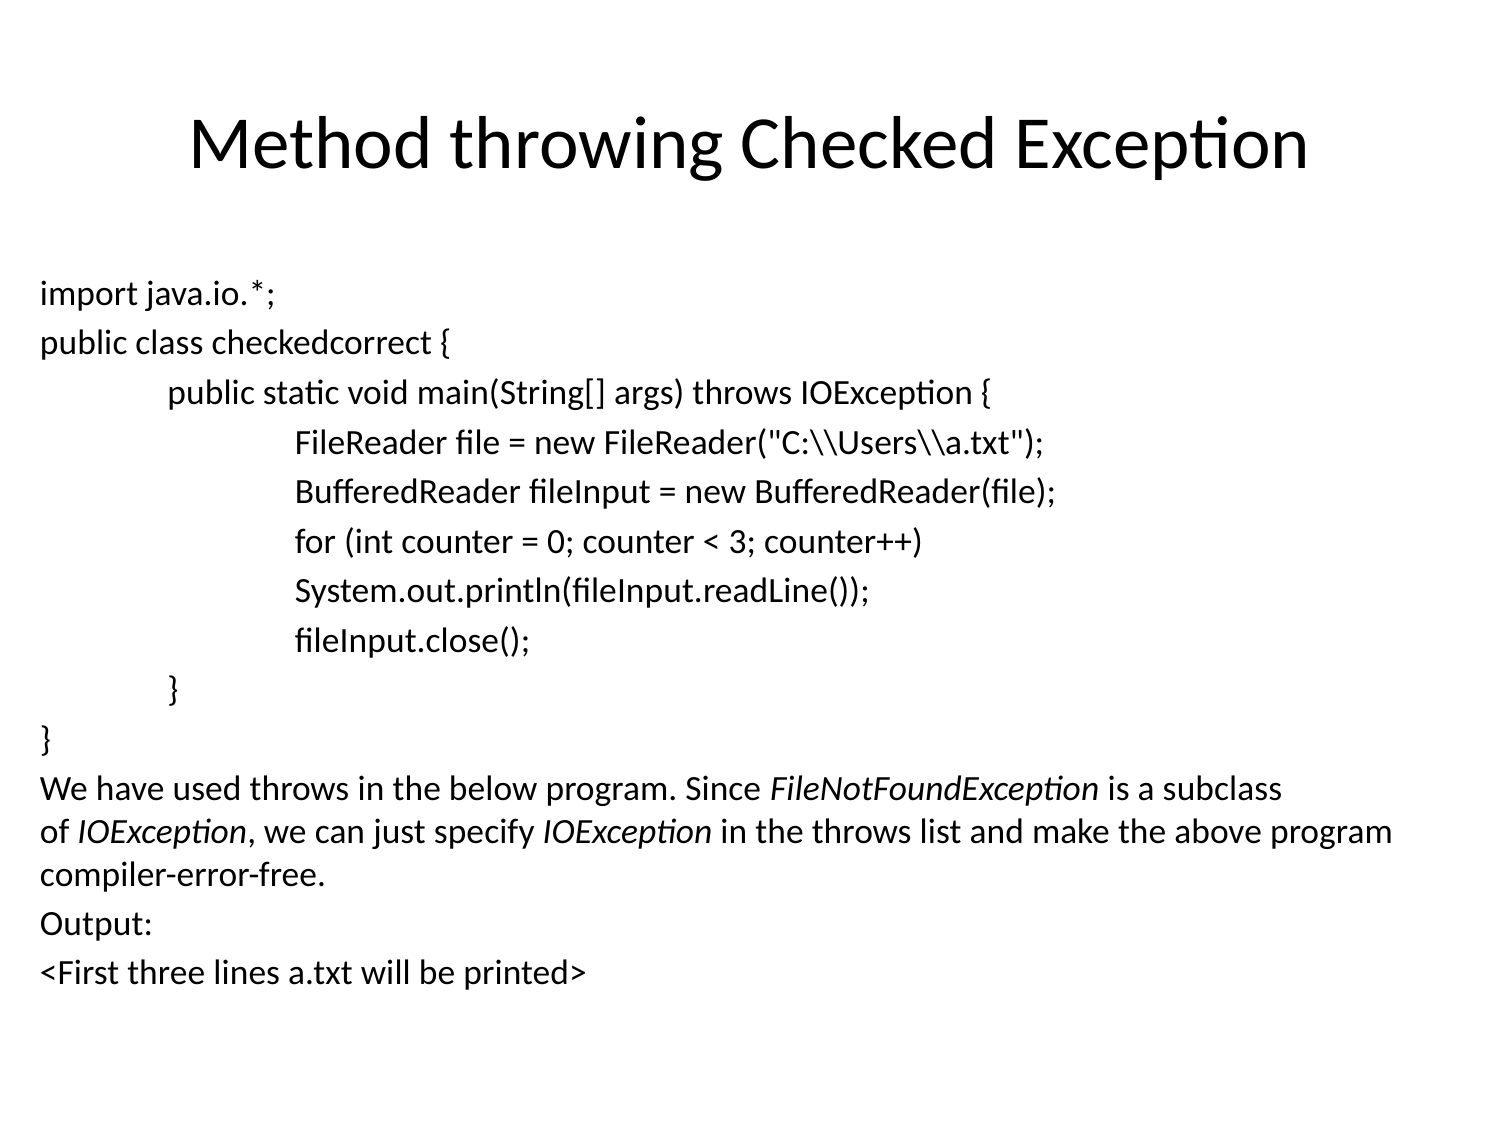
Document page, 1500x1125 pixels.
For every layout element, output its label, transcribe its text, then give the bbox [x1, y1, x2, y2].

list import java.io.*; public class checkedcorrect { public static void main(String[] args) throws IOException { FileReader file = new FileReader("C:\\Users\\a.txt"); BufferedReader fileInput = new BufferedReader(file); for (int counter = 0; counter < 3; counter++) System.out.println(fileInput.readLine()); fileInput.close(); } } We have used throws in the below program. Since FileNotFoundException is a subclass of IOException, we can just specify IOException in the throws list and make the above program compiler-error-free. Output: <First three lines a.txt will be printed> [24, 262, 1425, 1005]
title Method throwing Checked Exception [75, 45, 1425, 233]
